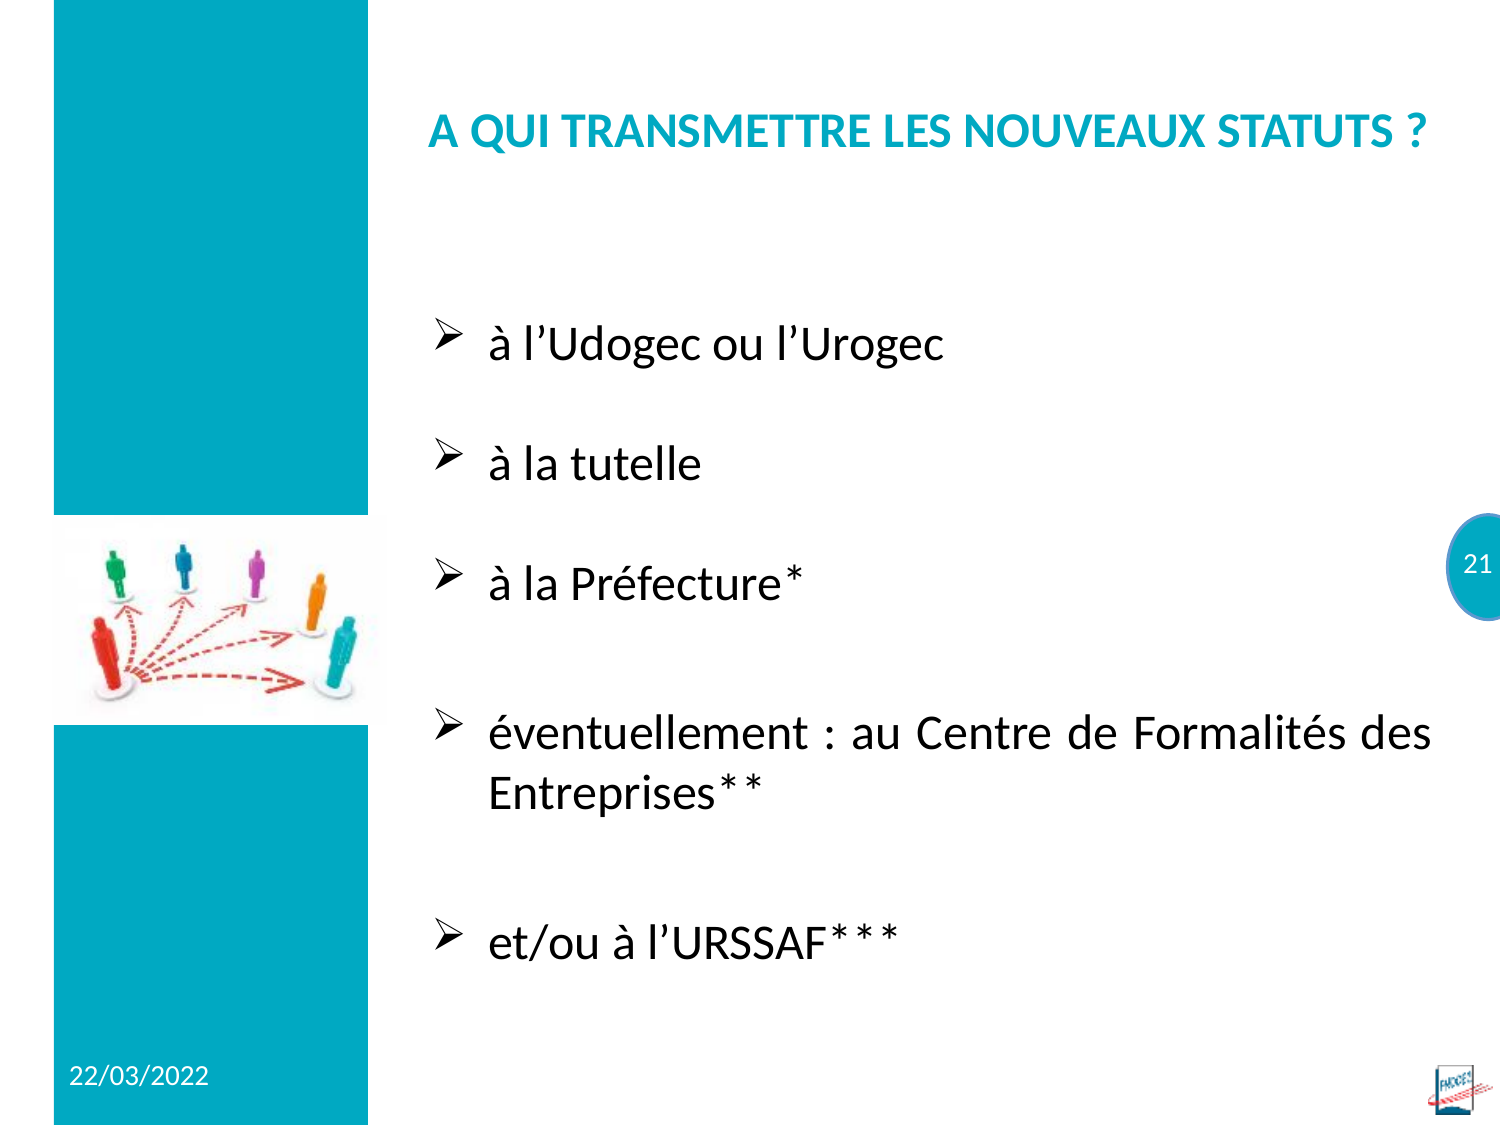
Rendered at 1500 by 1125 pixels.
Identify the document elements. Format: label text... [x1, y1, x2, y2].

title A qui transmettre les nouveaux statuts ? [413, 90, 1448, 206]
picture [1428, 1065, 1493, 1115]
picture [51, 514, 388, 726]
list à l’Udogec ou l’Urogec à la tutelle à la Préfecture* éventuellement : au Centre de Formalités des Entreprises** et/ou à l’URSSAF*** [413, 302, 1448, 1013]
